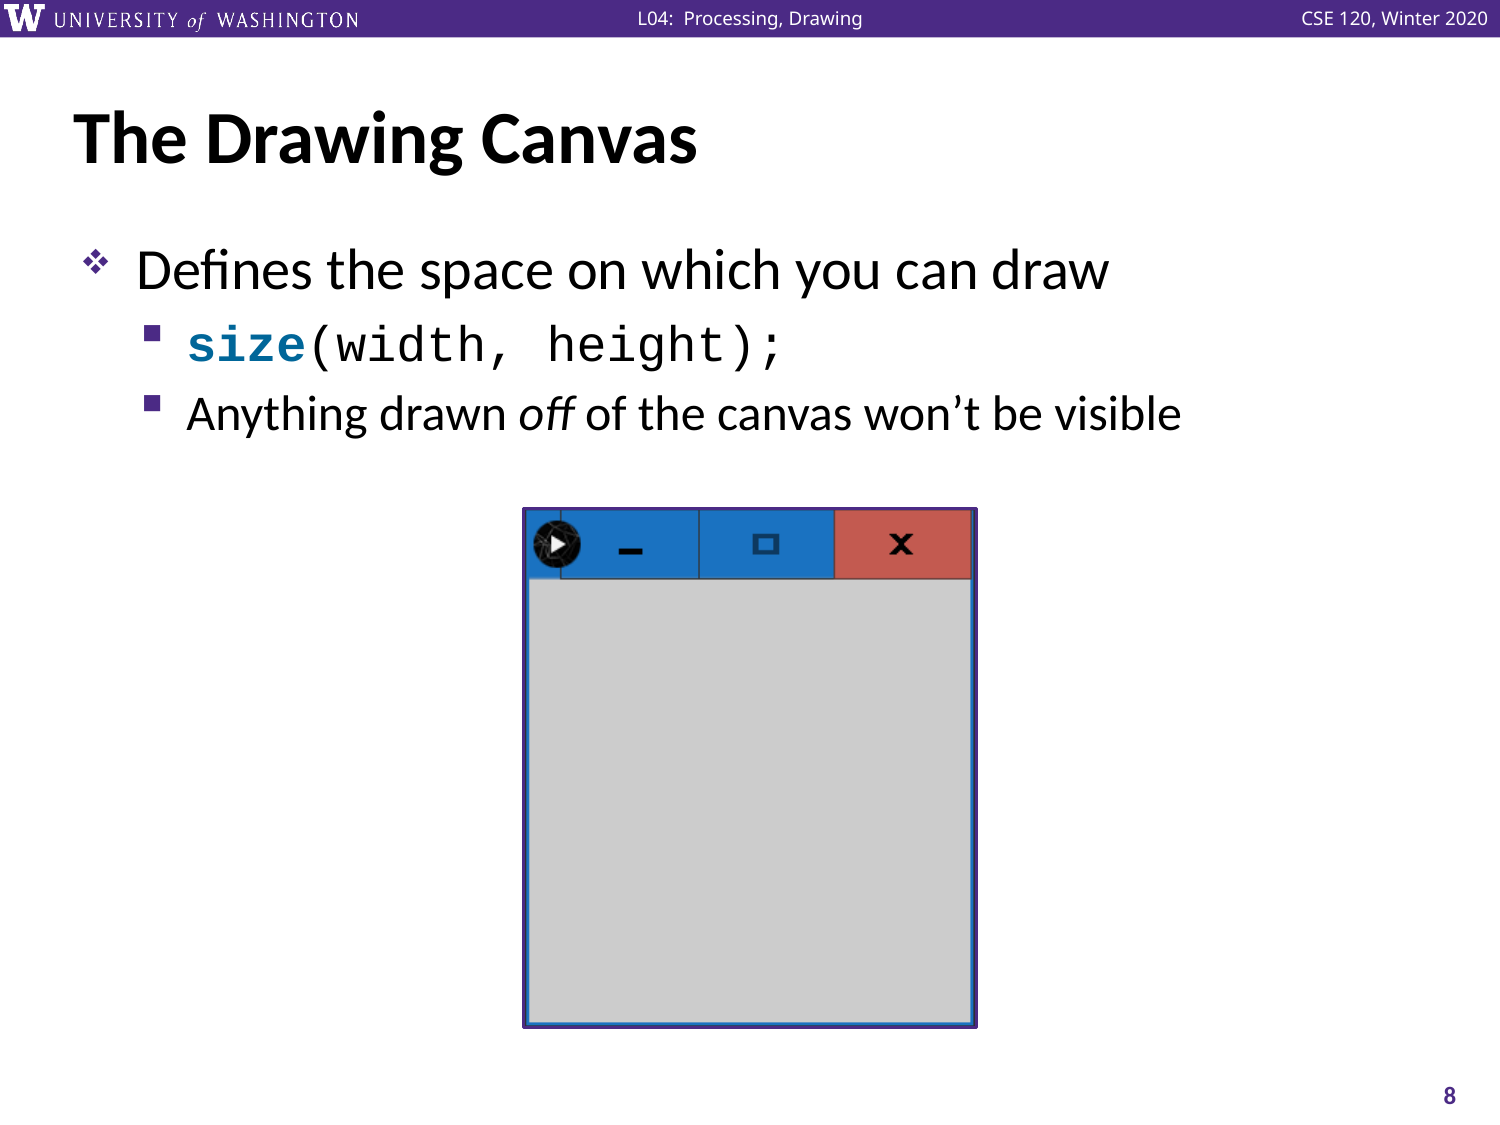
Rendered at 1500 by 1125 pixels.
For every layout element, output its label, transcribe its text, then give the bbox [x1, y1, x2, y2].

list Defines the space on which you can draw size(width, height); Anything drawn off of the canvas won’t be visible [64, 223, 1438, 1040]
title The Drawing Canvas [58, 71, 1438, 197]
slide_number 8 [1400, 1065, 1500, 1125]
picture [4, 4, 358, 32]
picture [524, 509, 976, 1027]
